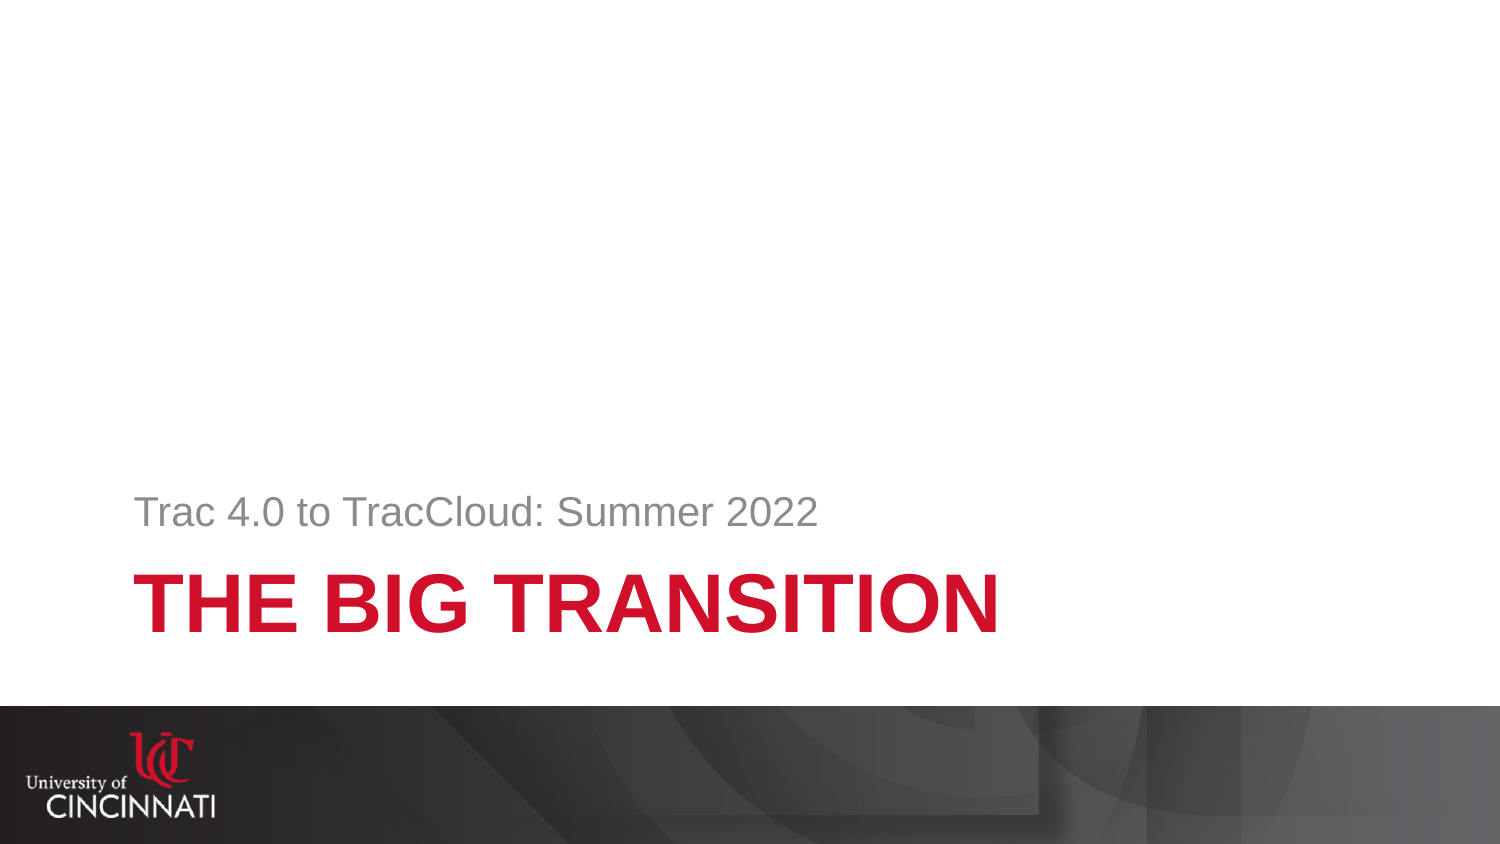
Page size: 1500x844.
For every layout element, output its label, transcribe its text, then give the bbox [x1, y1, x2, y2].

title The Big Transition [118, 543, 1394, 710]
list Trac 4.0 to TracCloud: Summer 2022 [118, 357, 1394, 543]
picture [0, 0, 1500, 844]
